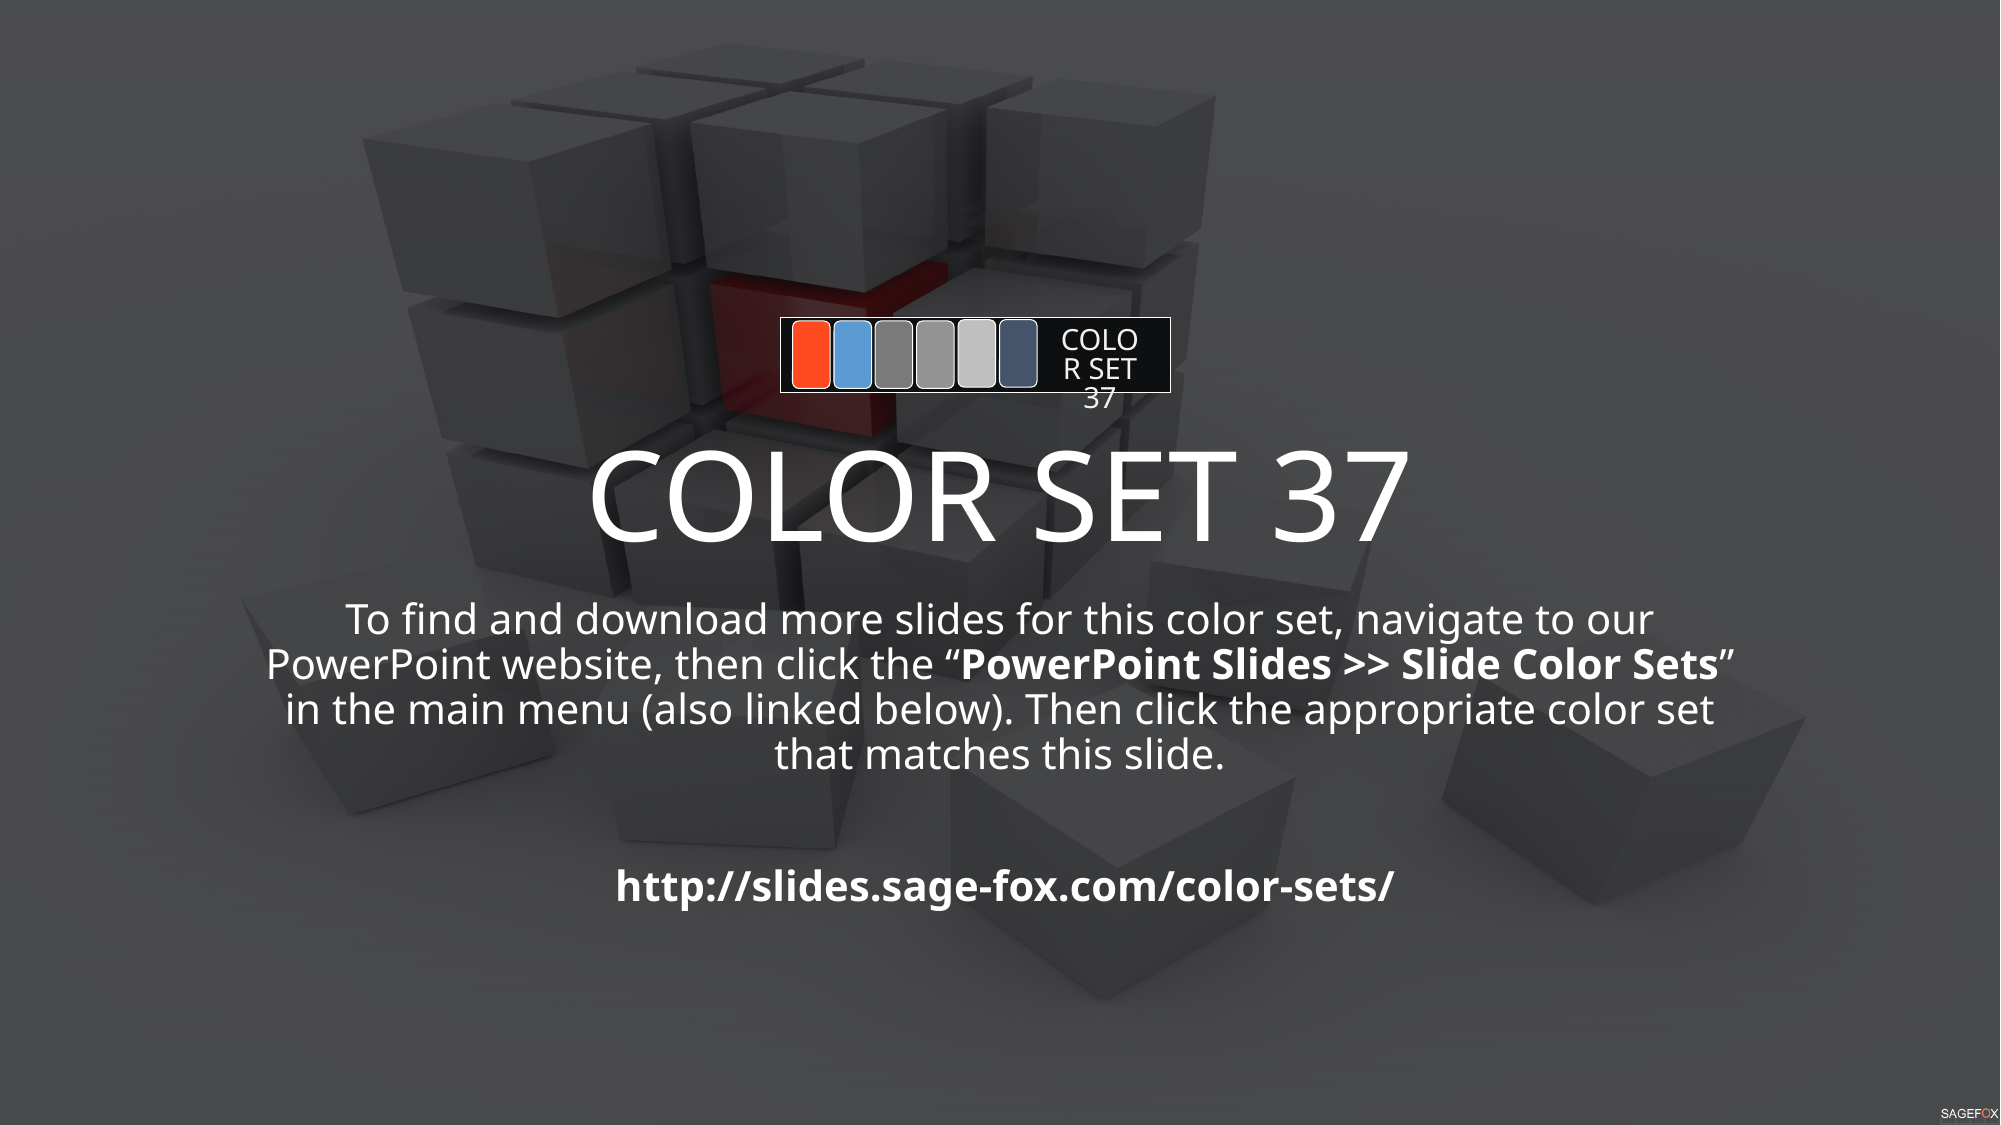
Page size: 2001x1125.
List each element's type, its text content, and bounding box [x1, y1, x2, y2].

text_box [780, 317, 1171, 395]
subtitle To find and download more slides for this color set, navigate to our PowerPoint website, then click the “PowerPoint Slides >> Slide Color Sets” in the main menu (also linked below). Then click the appropriate color set that matches this slide. http://slides.sage-fox.com/color-sets/ [249, 590, 1750, 863]
picture [1940, 0, 2001, 1125]
title COLOR SET 37 [249, 184, 1750, 576]
